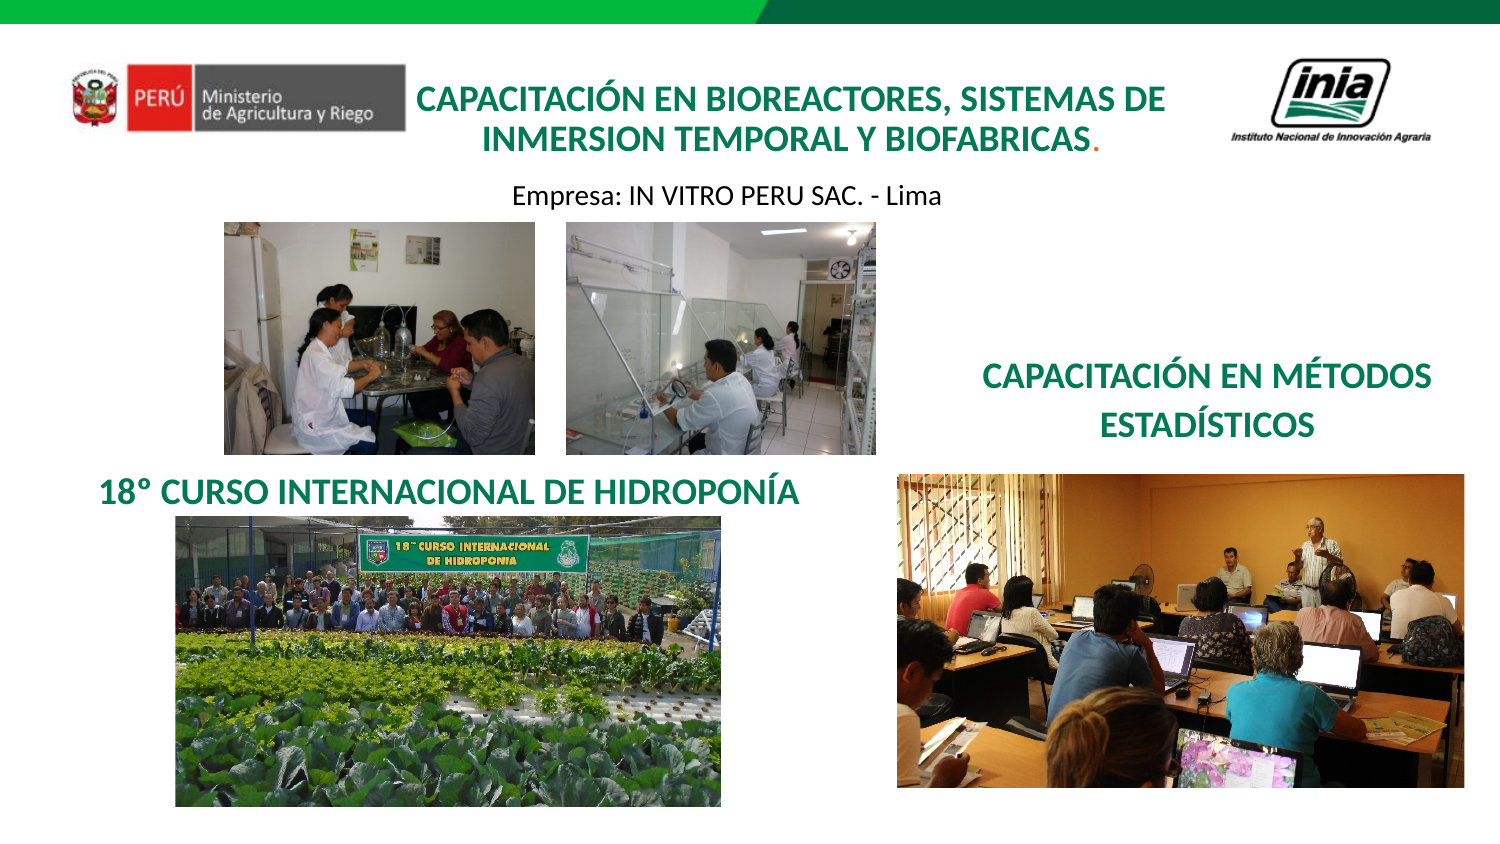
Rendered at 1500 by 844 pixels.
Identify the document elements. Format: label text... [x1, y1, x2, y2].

picture [565, 222, 877, 456]
picture [896, 474, 1465, 788]
picture [1209, 40, 1454, 155]
picture [175, 515, 722, 807]
text_box CAPACITACIÓN EN MÉTODOS ESTADÍSTICOS [882, 340, 1465, 452]
text_box CAPACITACIÓN EN BIOREACTORES, SISTEMAS DE INMERSION TEMPORAL Y BIOFABRICAS. Empresa: IN VITRO PERU SAC. - Lima [379, 71, 1204, 226]
picture [0, 0, 1500, 24]
picture [224, 222, 535, 456]
picture [60, 62, 408, 134]
text_box 18º CURSO INTERNACIONAL DE HIDROPONÍA [83, 459, 917, 520]
